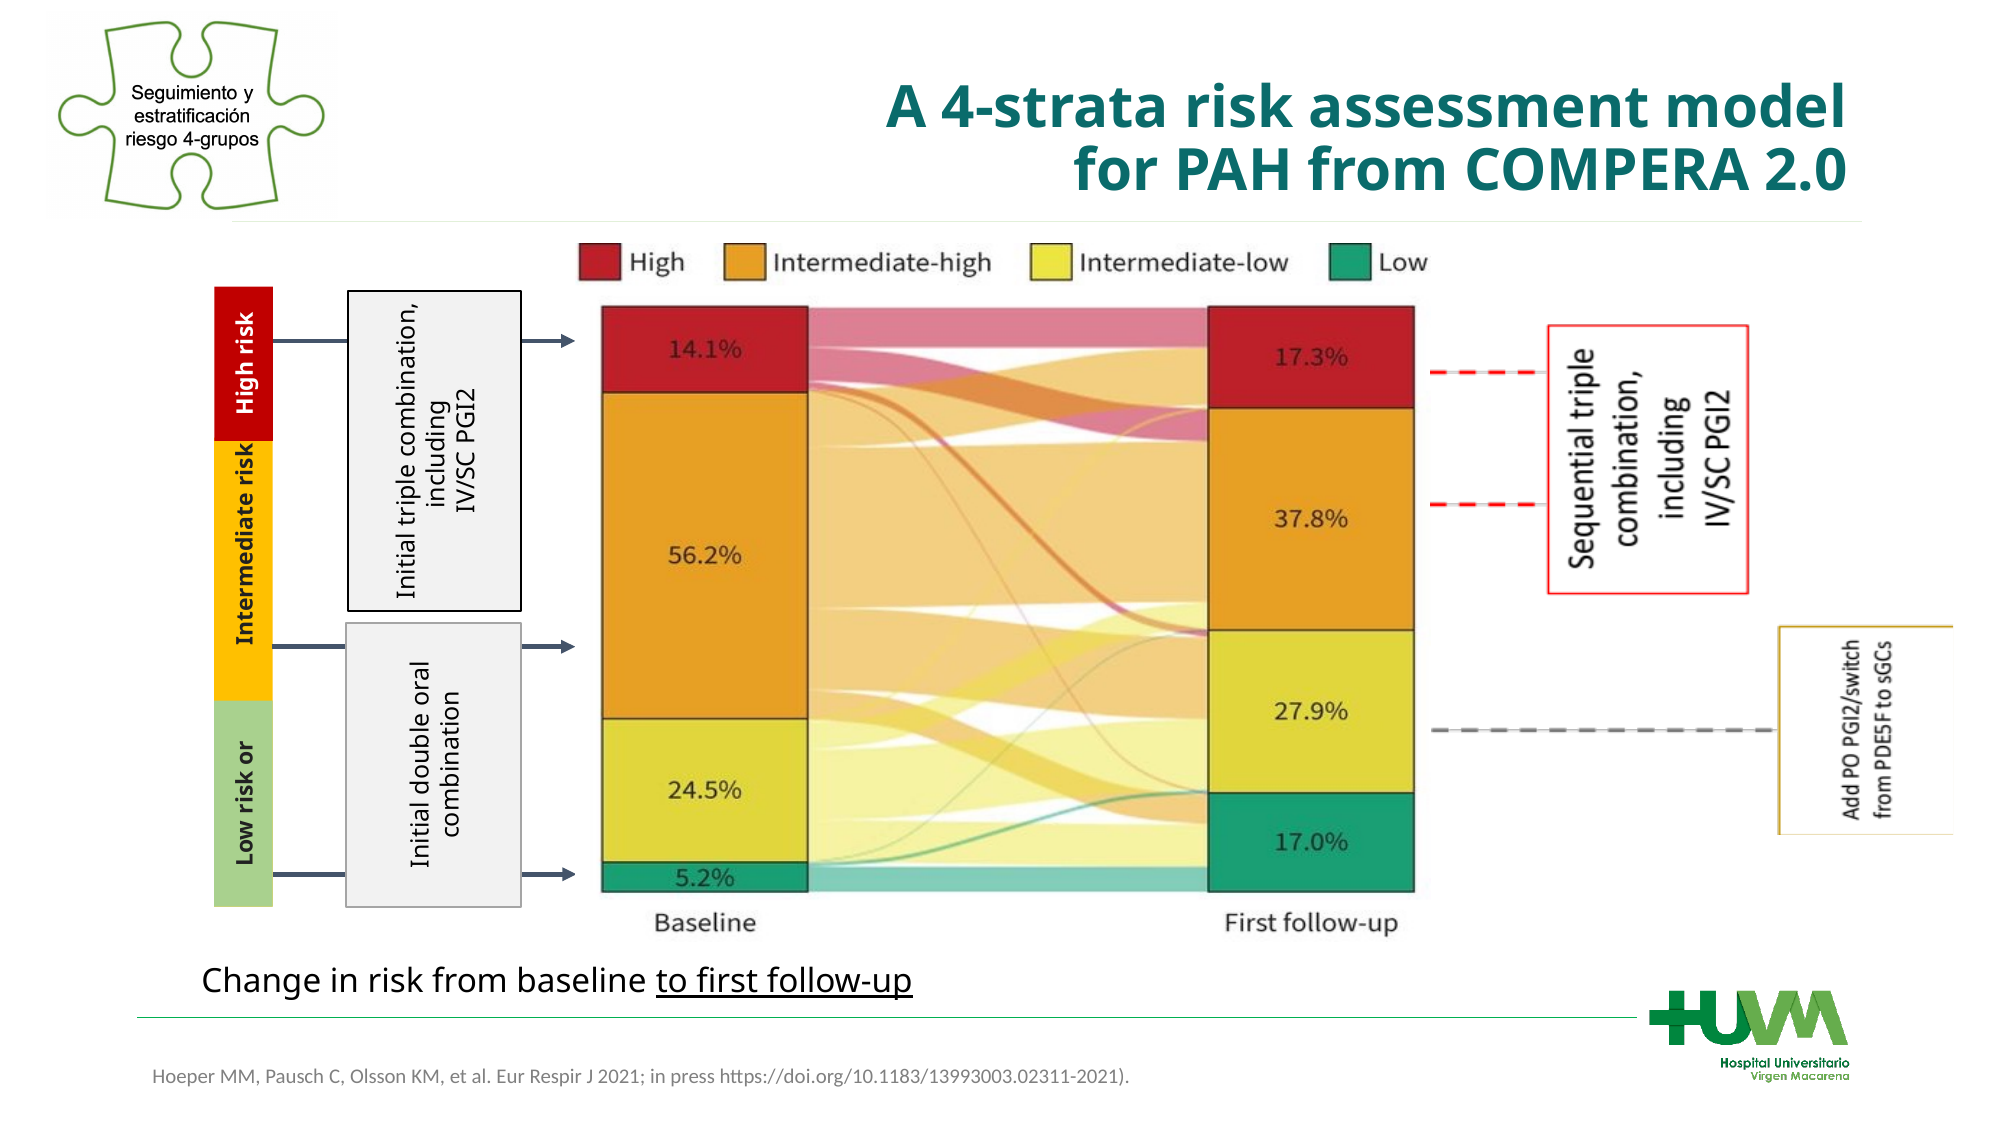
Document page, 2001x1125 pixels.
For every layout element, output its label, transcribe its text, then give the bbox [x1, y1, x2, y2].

picture [46, 11, 338, 219]
picture [575, 243, 1954, 942]
text_box Change in risk from baseline to first follow-up [186, 952, 1074, 1007]
title A 4-strata risk assessment model for PAH from COMPERA 2.0 [775, 59, 1863, 221]
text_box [214, 286, 575, 907]
picture [1639, 976, 1863, 1094]
text_box Hoeper MM, Pausch C, Olsson KM, et al. Eur Respir J 2021; in press https://doi.org/10.1183/13993003.02311-2021). [137, 1058, 1640, 1090]
